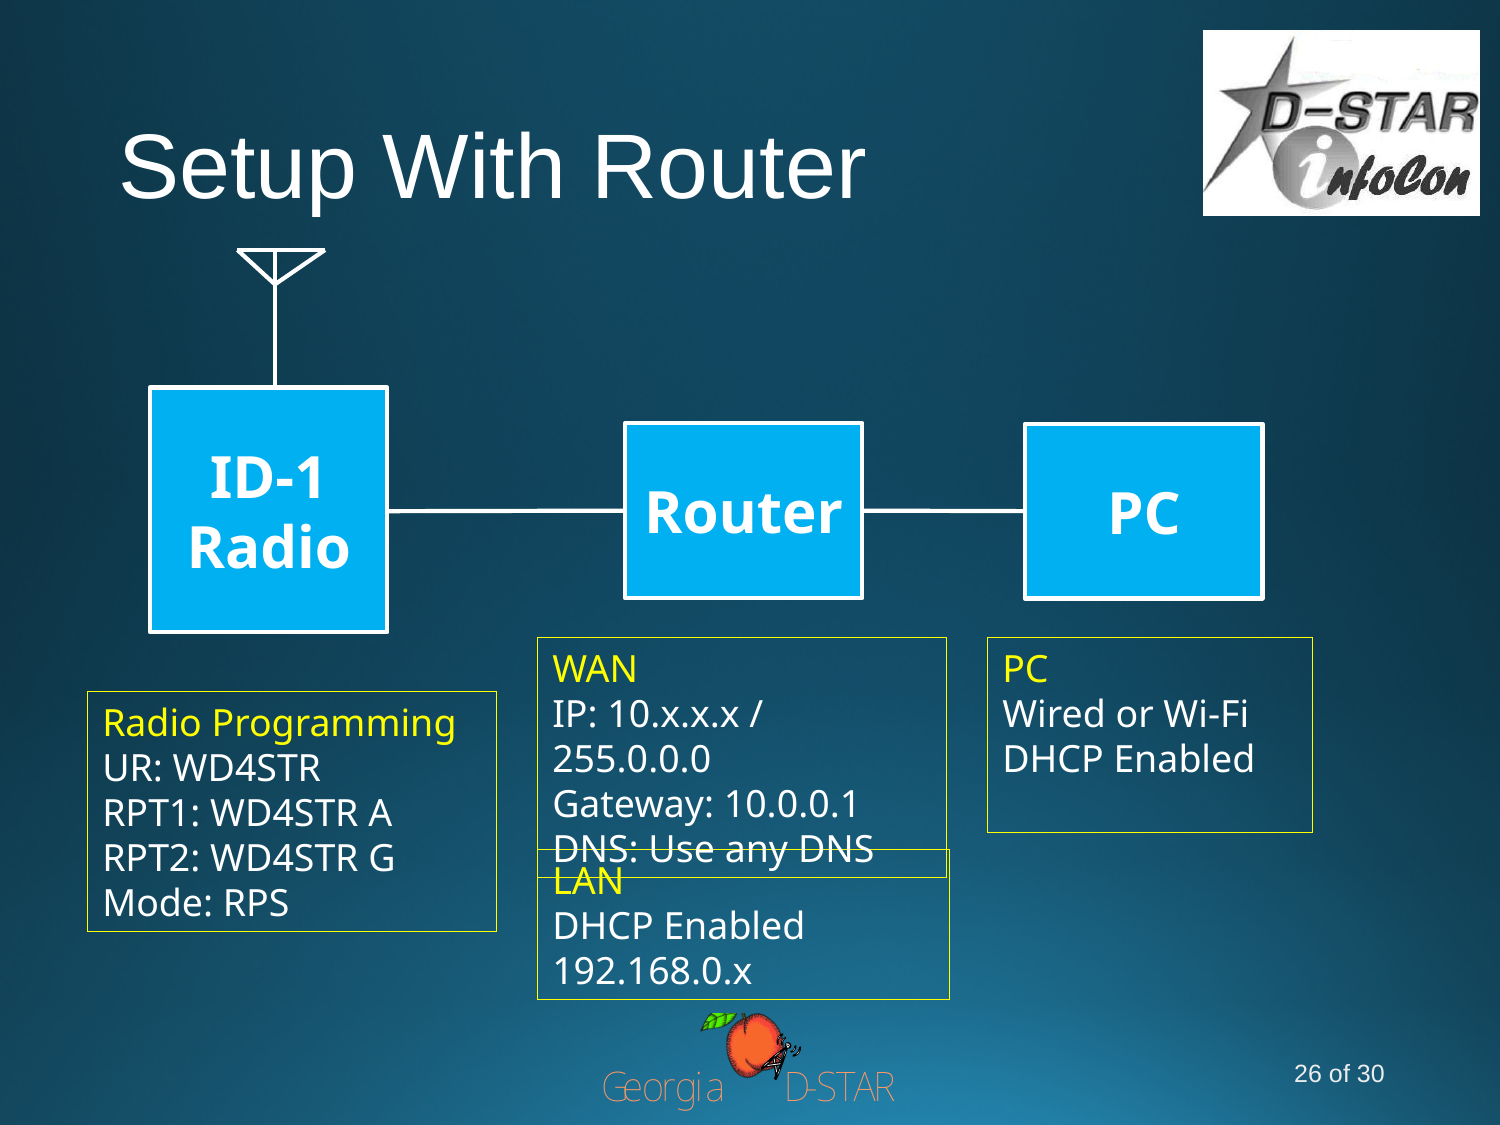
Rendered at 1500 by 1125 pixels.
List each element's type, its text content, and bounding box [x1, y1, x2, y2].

text_box Radio Programming UR: WD4STR RPT1: WD4STR A RPT2: WD4STR G Mode: RPS [87, 691, 497, 932]
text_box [237, 249, 275, 285]
text_box WAN IP: 10.x.x.x / 255.0.0.0 Gateway: 10.0.0.1 DNS: Use any DNS [537, 637, 947, 878]
text_box Router [624, 423, 863, 598]
slide_number 26 of 30 [1062, 1042, 1401, 1103]
title Setup With Router [103, 59, 1397, 278]
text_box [275, 249, 326, 285]
text_box LAN DHCP Enabled 192.168.0.x [537, 849, 950, 1000]
text_box PC Wired or Wi-Fi DHCP Enabled [987, 637, 1313, 833]
text_box ID-1 Radio [149, 387, 388, 633]
text_box PC [1024, 423, 1263, 599]
picture [0, 0, 1500, 1125]
